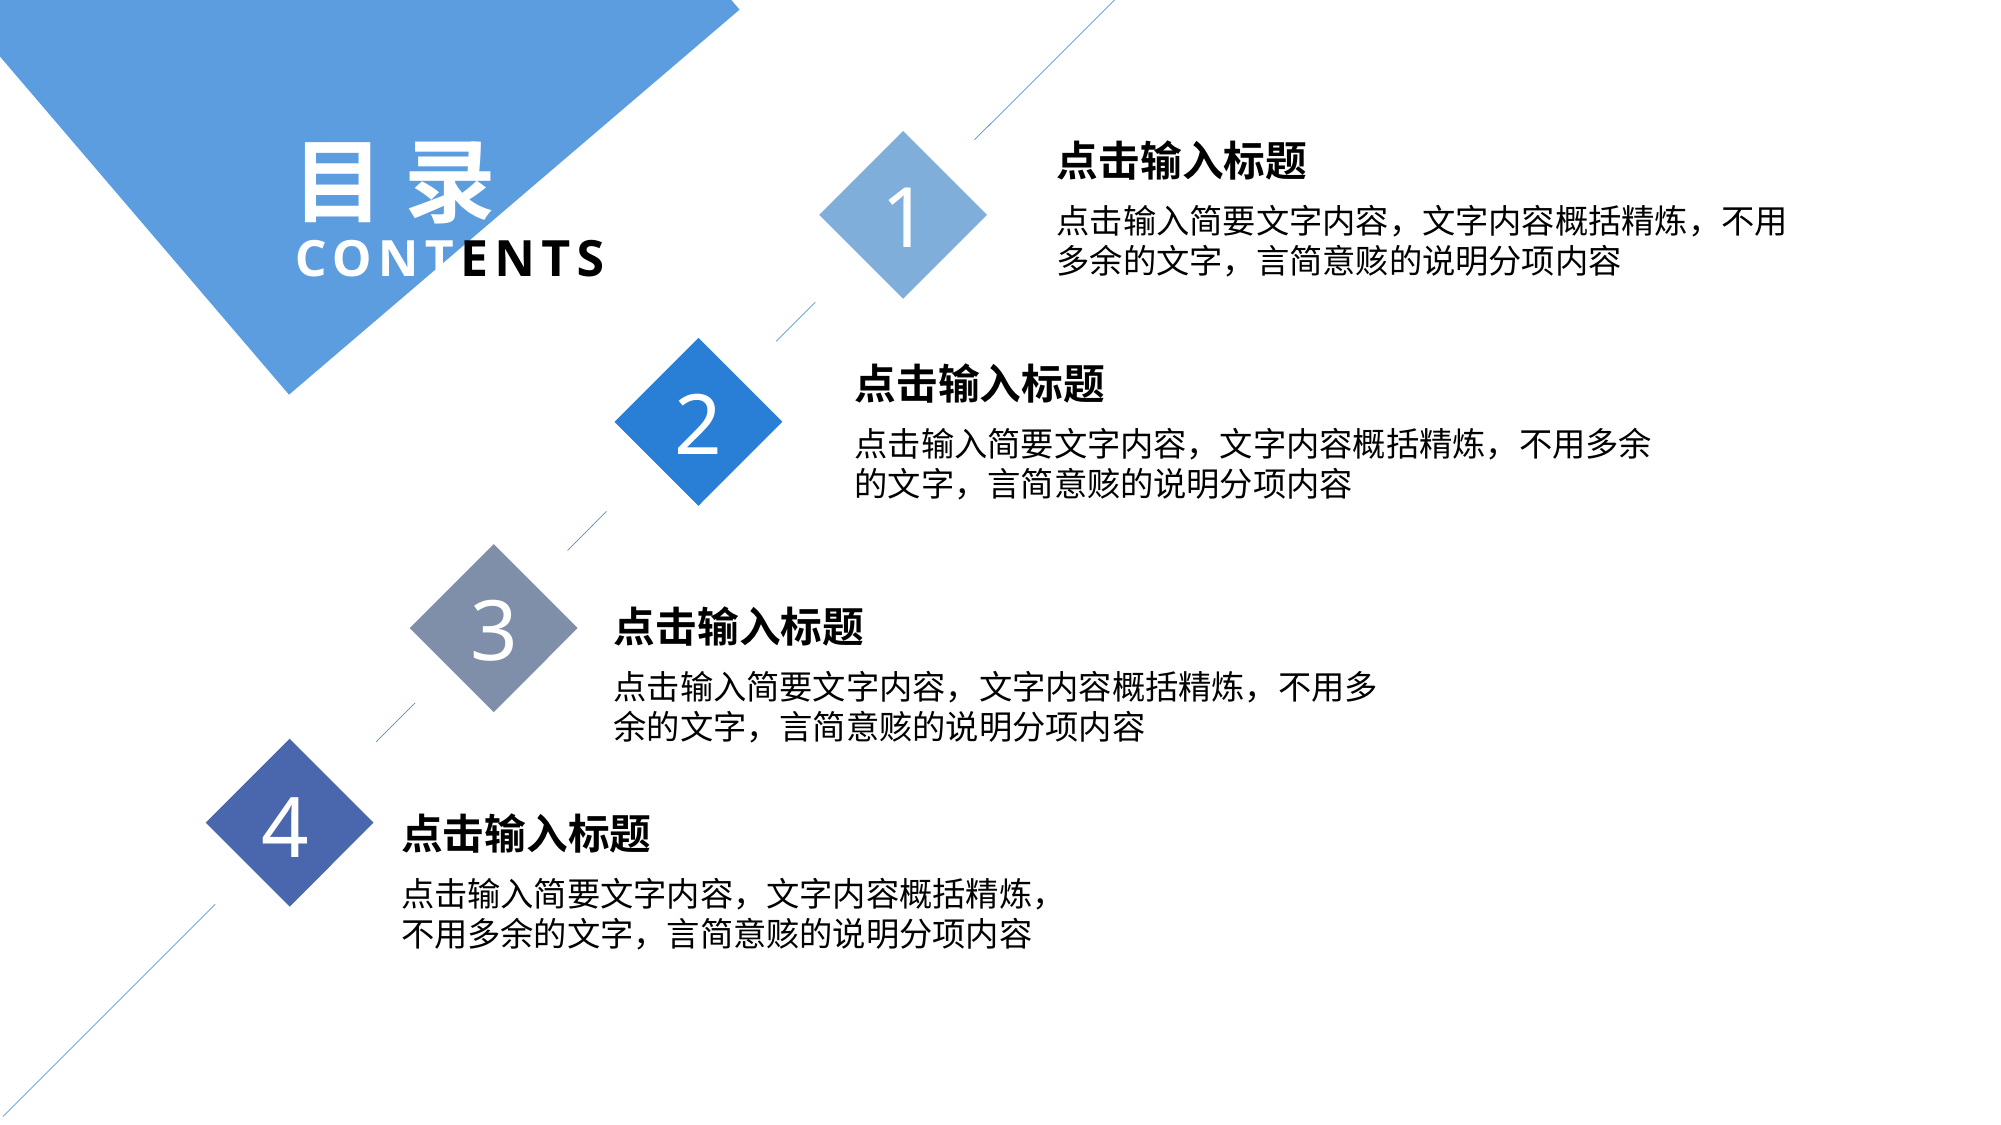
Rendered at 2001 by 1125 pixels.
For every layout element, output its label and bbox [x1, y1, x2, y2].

text_box [230, 763, 349, 883]
text_box [434, 568, 554, 688]
text_box [639, 362, 758, 482]
text_box [567, 511, 607, 551]
text_box [1042, 127, 1815, 289]
text_box [2, 904, 216, 1117]
text_box [376, 702, 416, 742]
text_box [599, 593, 1422, 755]
text_box [53, 0, 695, 296]
text_box [386, 800, 1107, 962]
text_box [839, 350, 1693, 512]
text_box [843, 155, 963, 275]
text_box [974, 0, 1257, 140]
text_box [776, 302, 816, 342]
